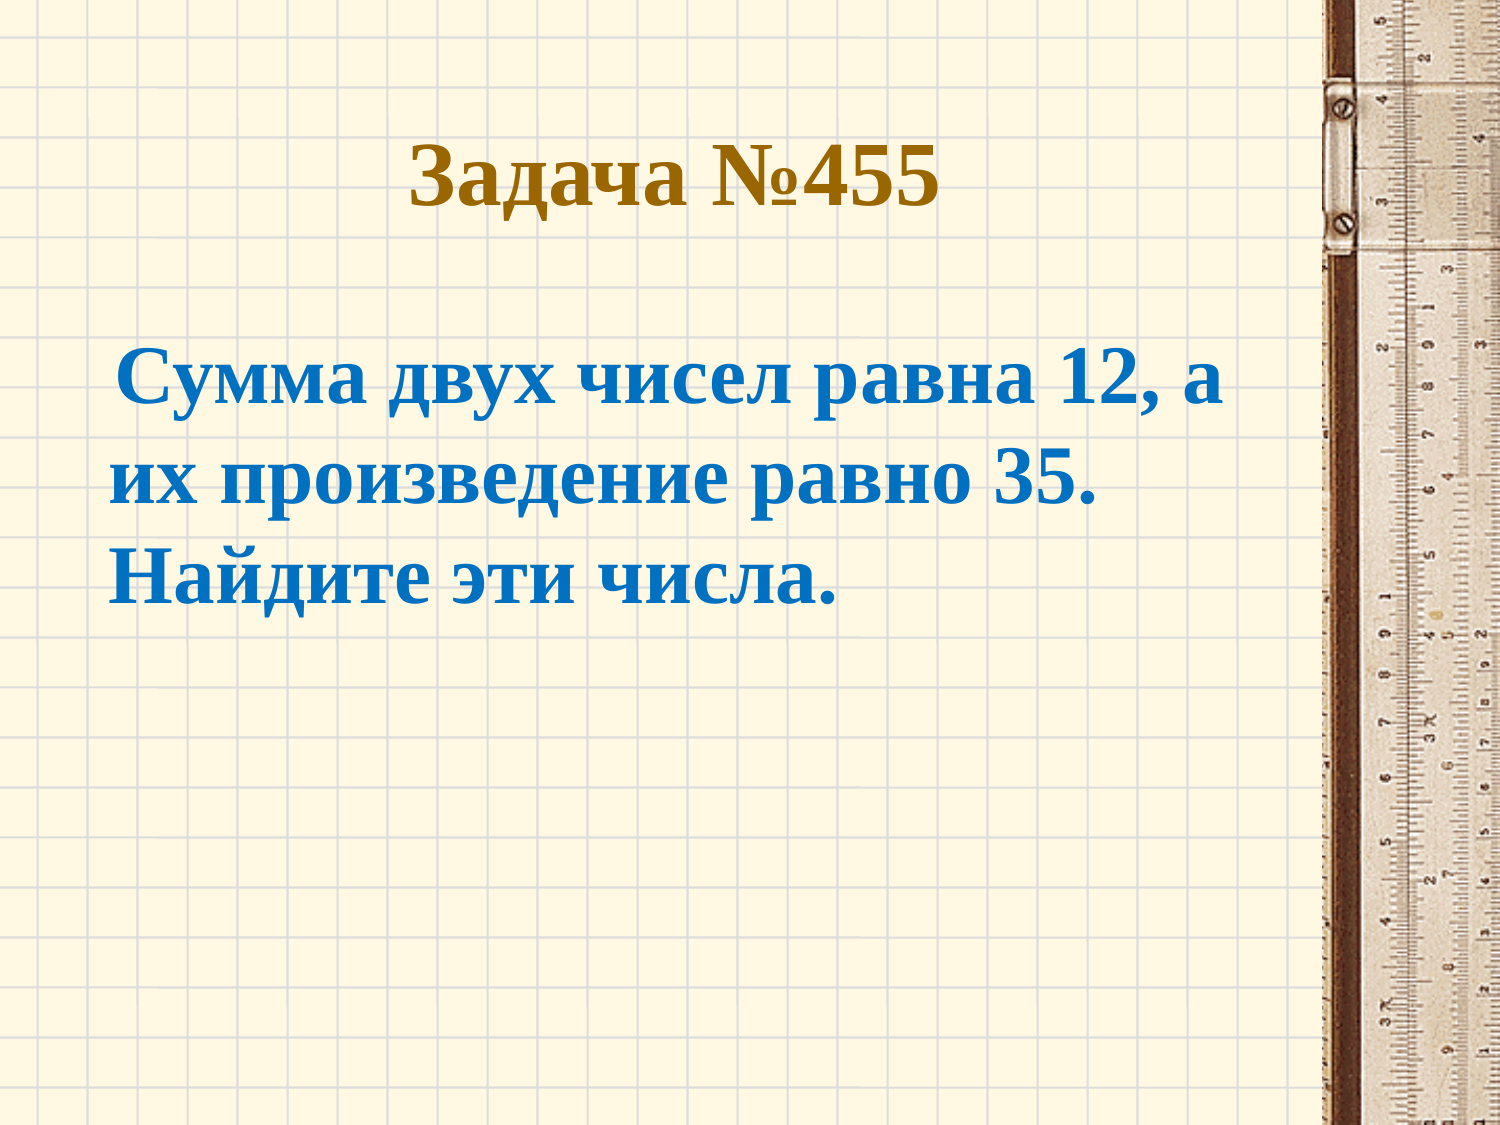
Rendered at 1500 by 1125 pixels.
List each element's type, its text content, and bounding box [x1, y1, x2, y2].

title Задача №455 [37, 74, 1313, 263]
list Сумма двух чисел равна 12, а их произведение равно 35. Найдите эти числа. [37, 312, 1313, 988]
picture [1322, 0, 1500, 1125]
